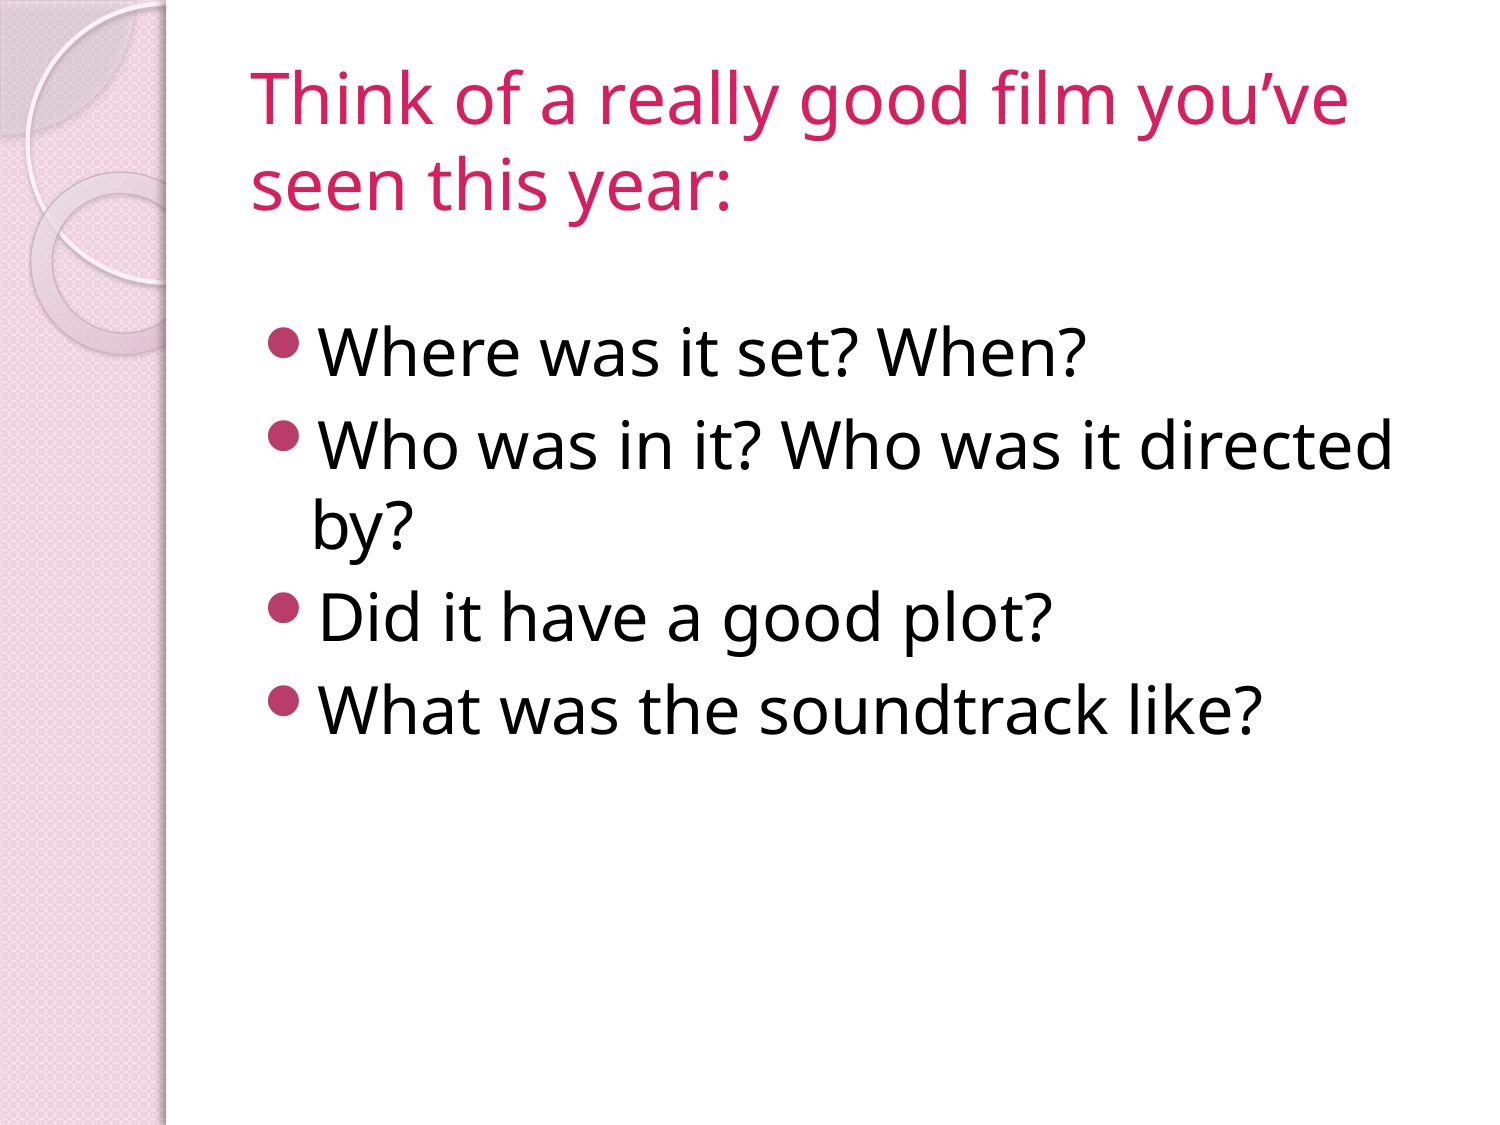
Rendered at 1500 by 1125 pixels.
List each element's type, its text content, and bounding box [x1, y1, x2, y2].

title Think of a really good film you’ve seen this year: [235, 45, 1466, 233]
list Where was it set? When? Who was in it? Who was it directed by? Did it have a good plot? What was the soundtrack like? [235, 302, 1466, 1025]
